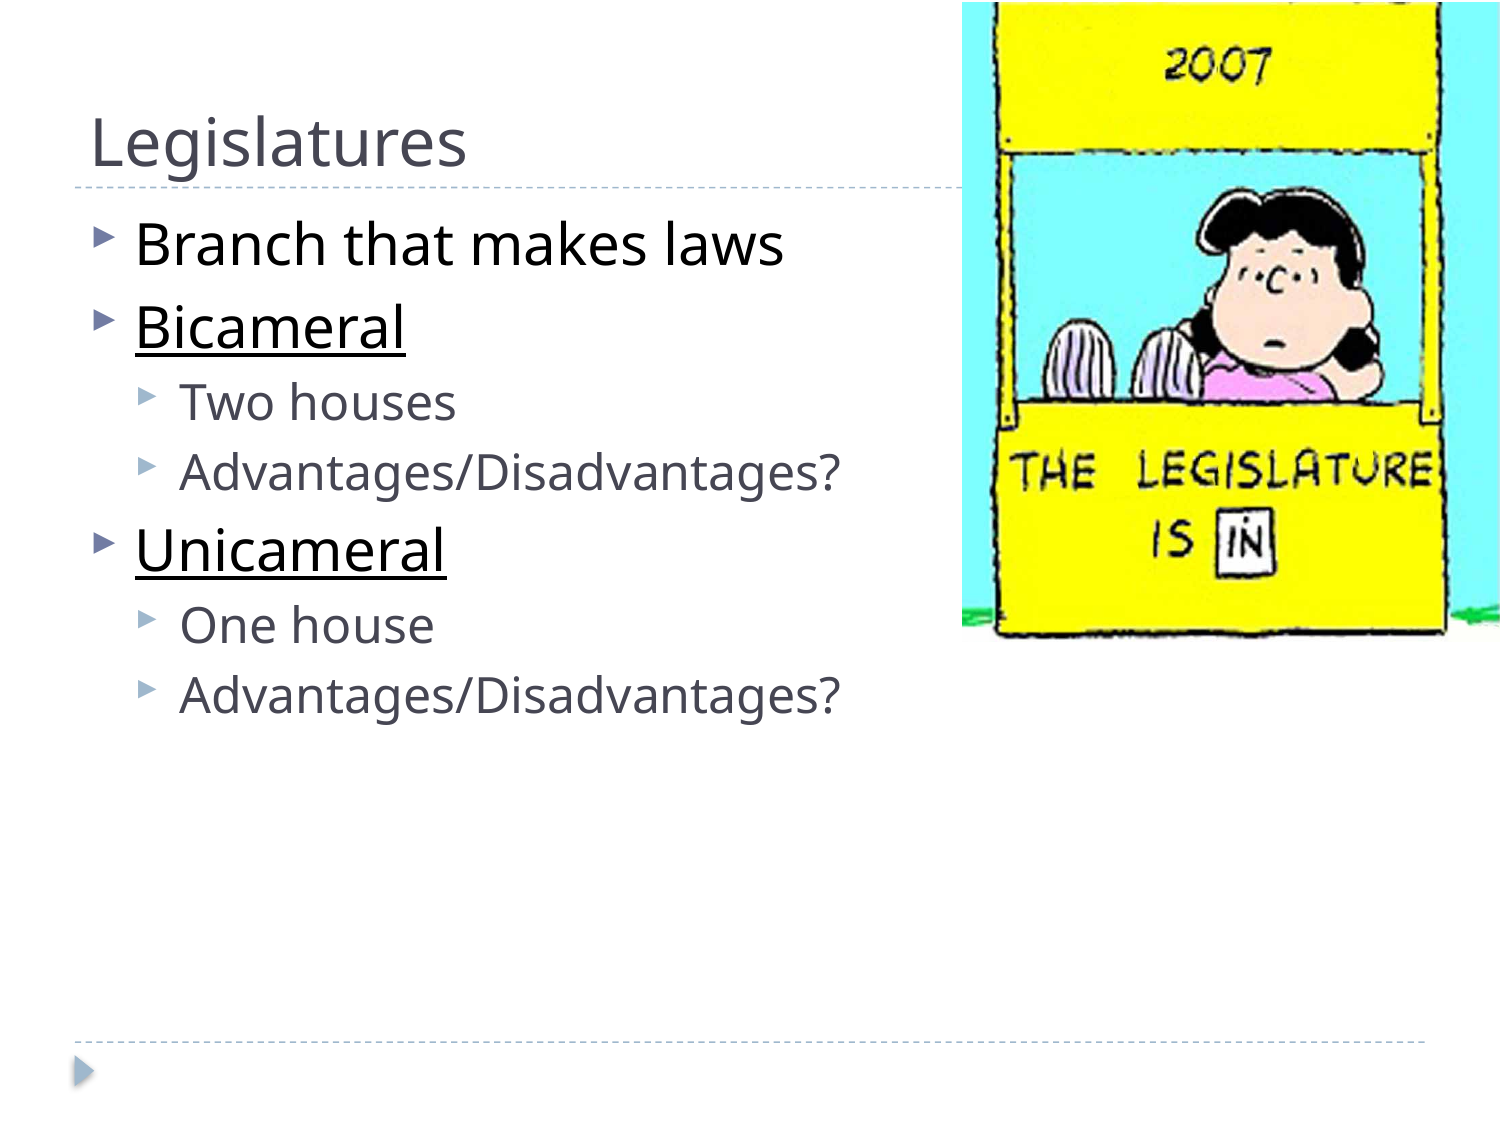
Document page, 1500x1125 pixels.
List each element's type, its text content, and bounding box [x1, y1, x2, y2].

list Branch that makes laws Bicameral Two houses Advantages/Disadvantages? Unicameral One house Advantages/Disadvantages? [75, 200, 1425, 1088]
picture [962, 1, 1500, 642]
title Legislatures [75, 24, 956, 188]
